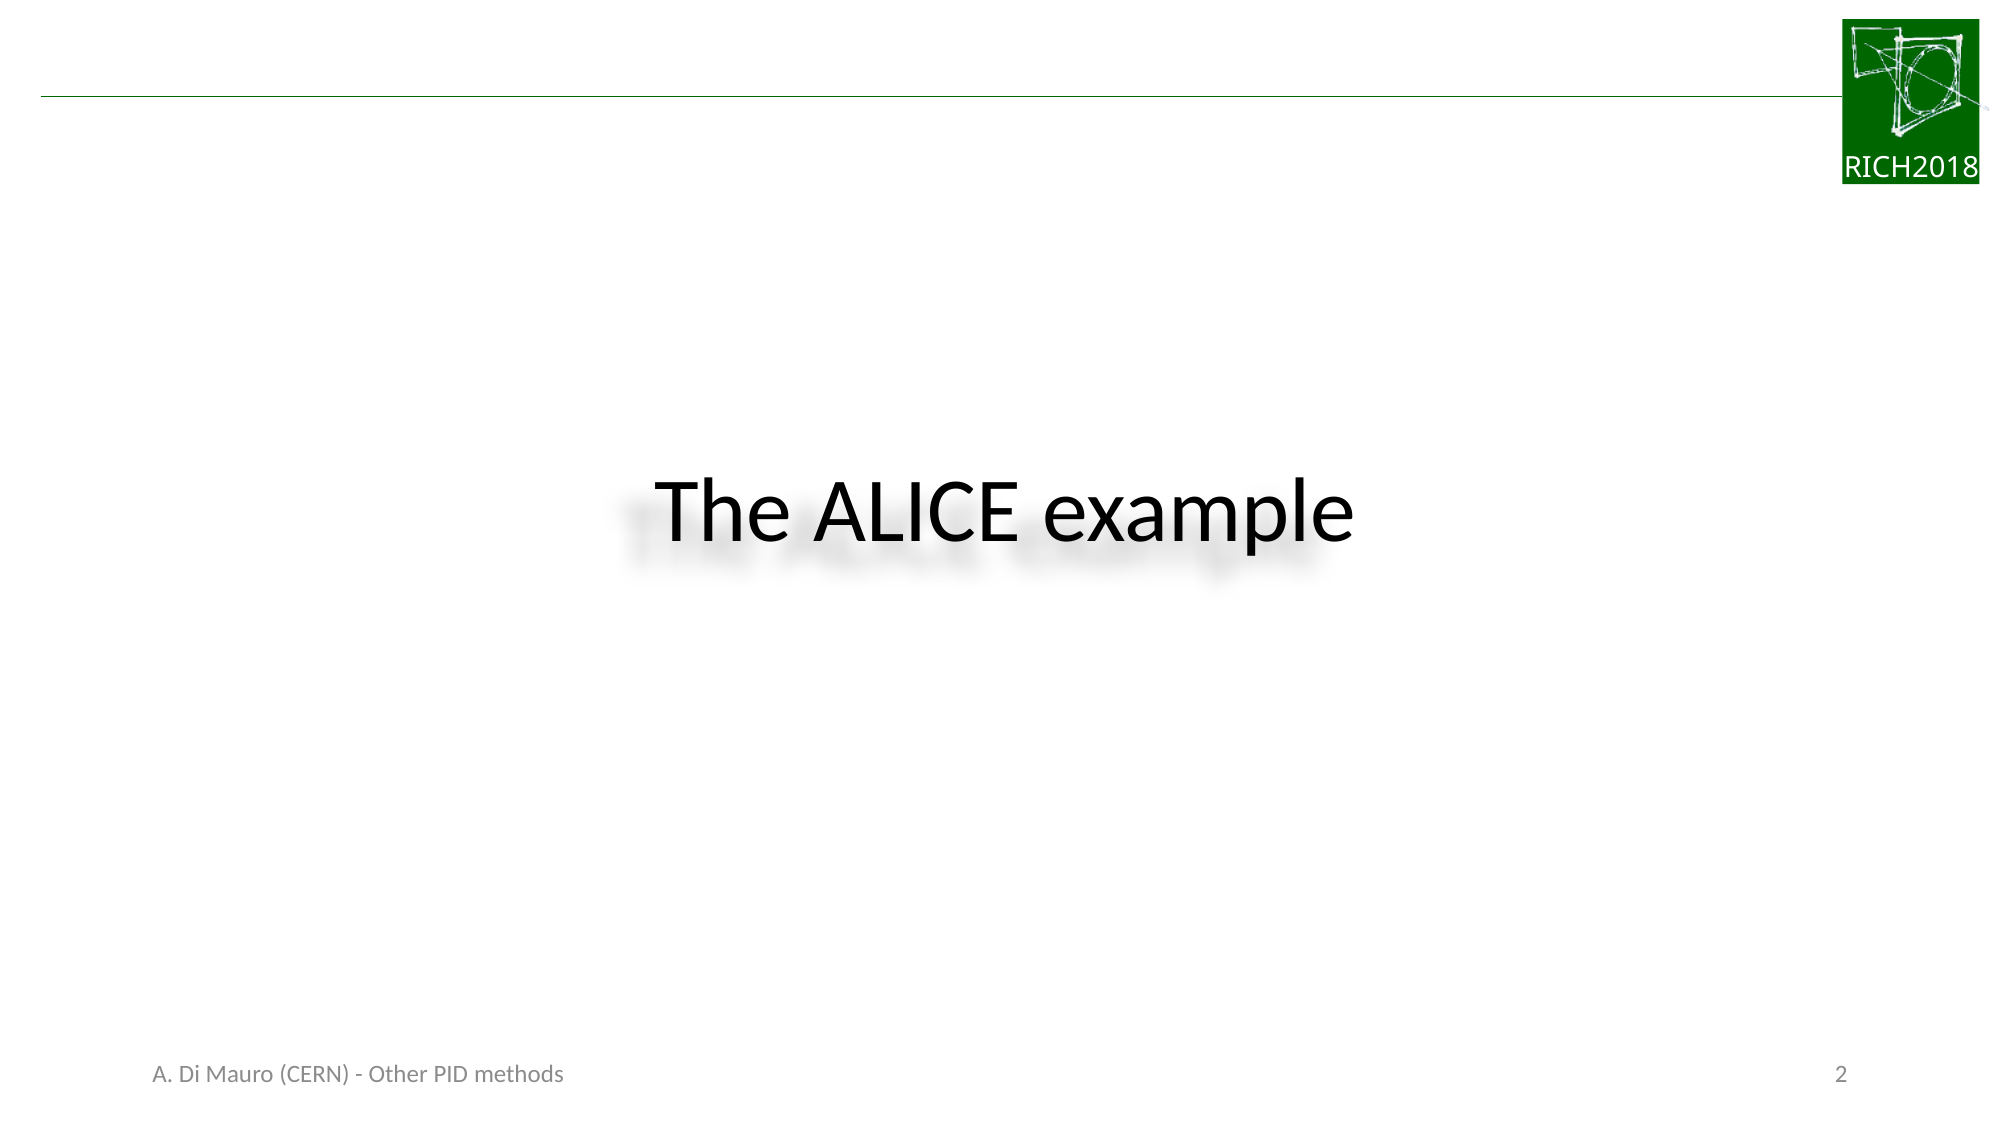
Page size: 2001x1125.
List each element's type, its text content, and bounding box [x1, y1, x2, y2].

picture [1845, 18, 1993, 141]
text_box The ALICE example [639, 442, 1373, 568]
slide_number 2 [1412, 1042, 1863, 1103]
slide_number A. Di Mauro (CERN) - Other PID methods [137, 1042, 588, 1103]
